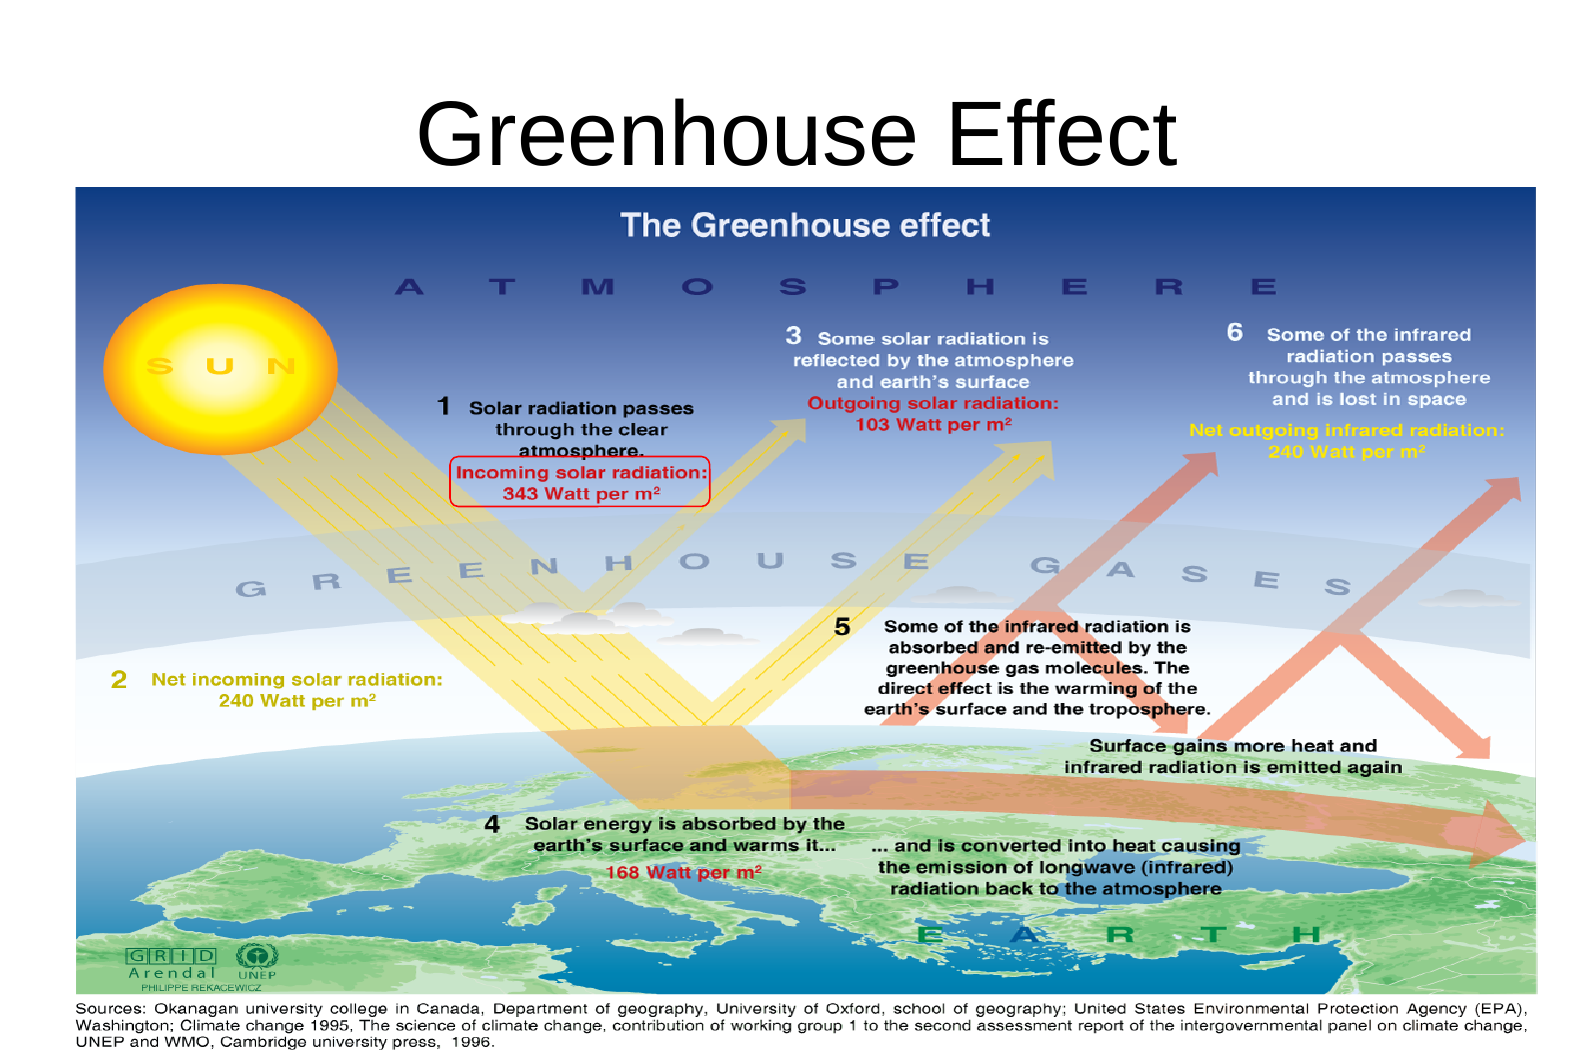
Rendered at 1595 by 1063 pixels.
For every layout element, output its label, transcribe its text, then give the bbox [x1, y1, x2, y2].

picture [74, 187, 1538, 1050]
title Greenhouse Effect [79, 42, 1515, 187]
